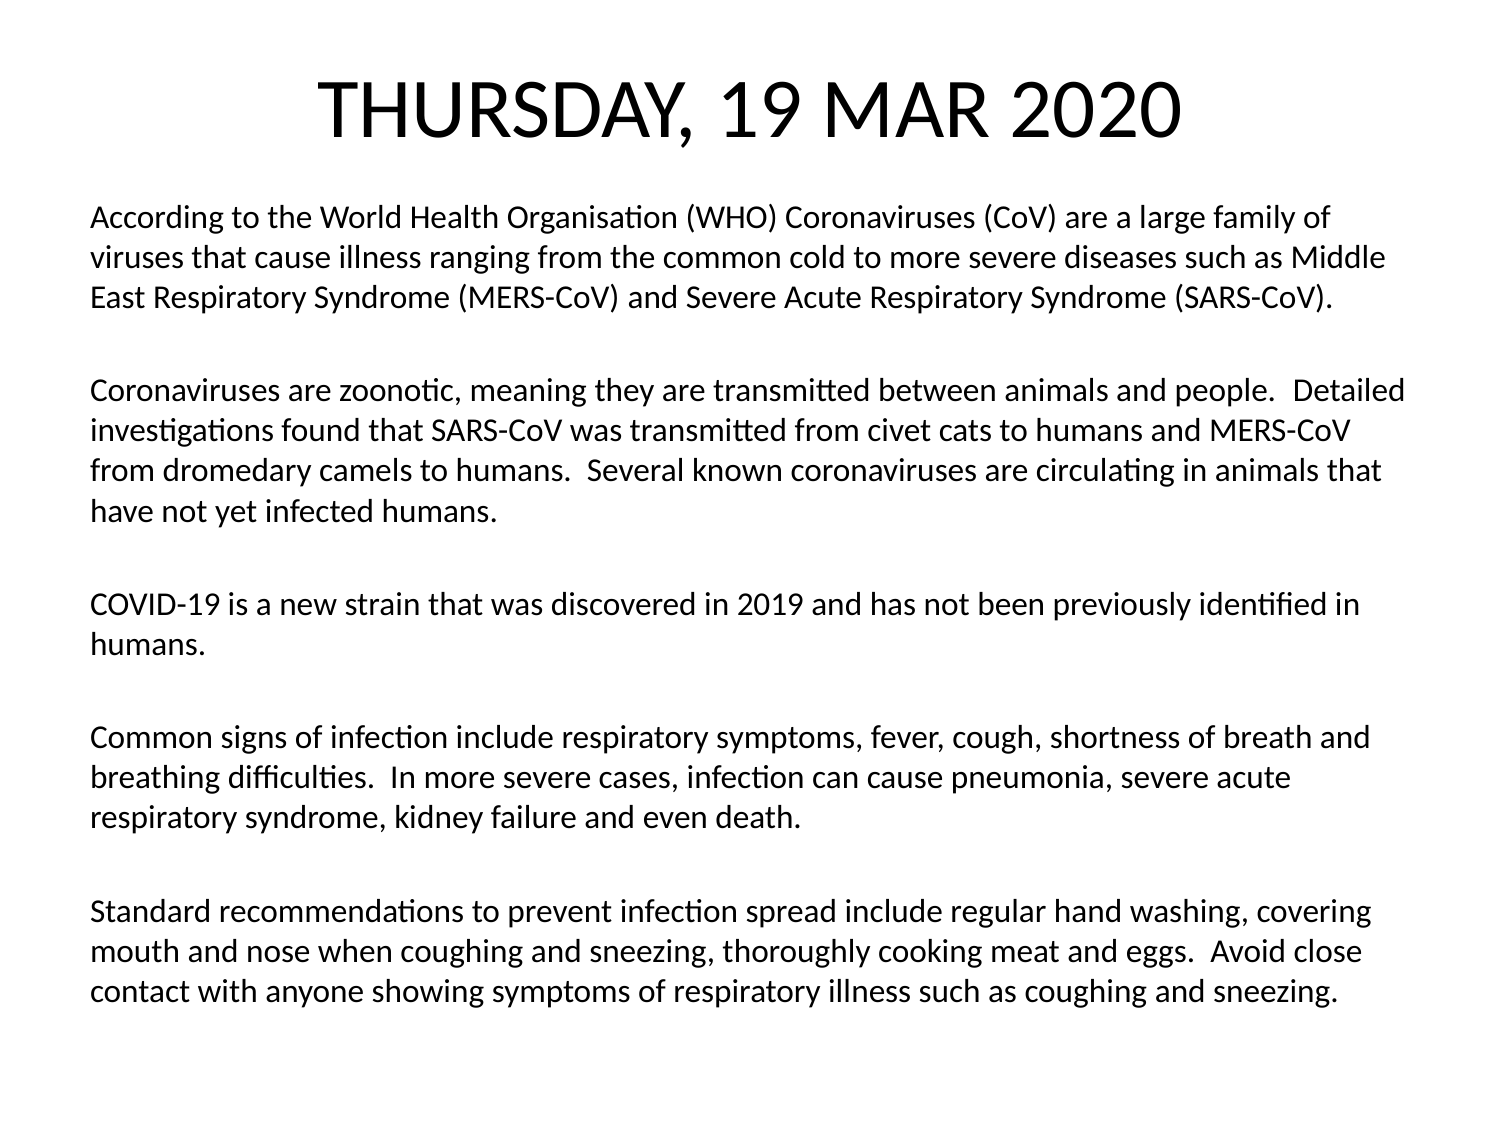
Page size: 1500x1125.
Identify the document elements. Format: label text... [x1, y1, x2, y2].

list According to the World Health Organisation (WHO) Coronaviruses (CoV) are a large family of viruses that cause illness ranging from the common cold to more severe diseases such as Middle East Respiratory Syndrome (MERS-CoV) and Severe Acute Respiratory Syndrome (SARS-CoV). Coronaviruses are zoonotic, meaning they are transmitted between animals and people. Detailed investigations found that SARS-CoV was transmitted from civet cats to humans and MERS-CoV from dromedary camels to humans. Several known coronaviruses are circulating in animals that have not yet infected humans. COVID-19 is a new strain that was discovered in 2019 and has not been previously identified in humans. Common signs of infection include respiratory symptoms, fever, cough, shortness of breath and breathing difficulties. In more severe cases, infection can cause pneumonia, severe acute respiratory syndrome, kidney failure and even death. Standard recommendations to prevent infection spread include regular hand washing, covering mouth and nose when coughing and sneezing, thoroughly cooking meat and eggs. Avoid close contact with anyone showing symptoms of respiratory illness such as coughing and sneezing. [75, 187, 1425, 1088]
title THURSDAY, 19 MAR 2020 [75, 45, 1425, 163]
